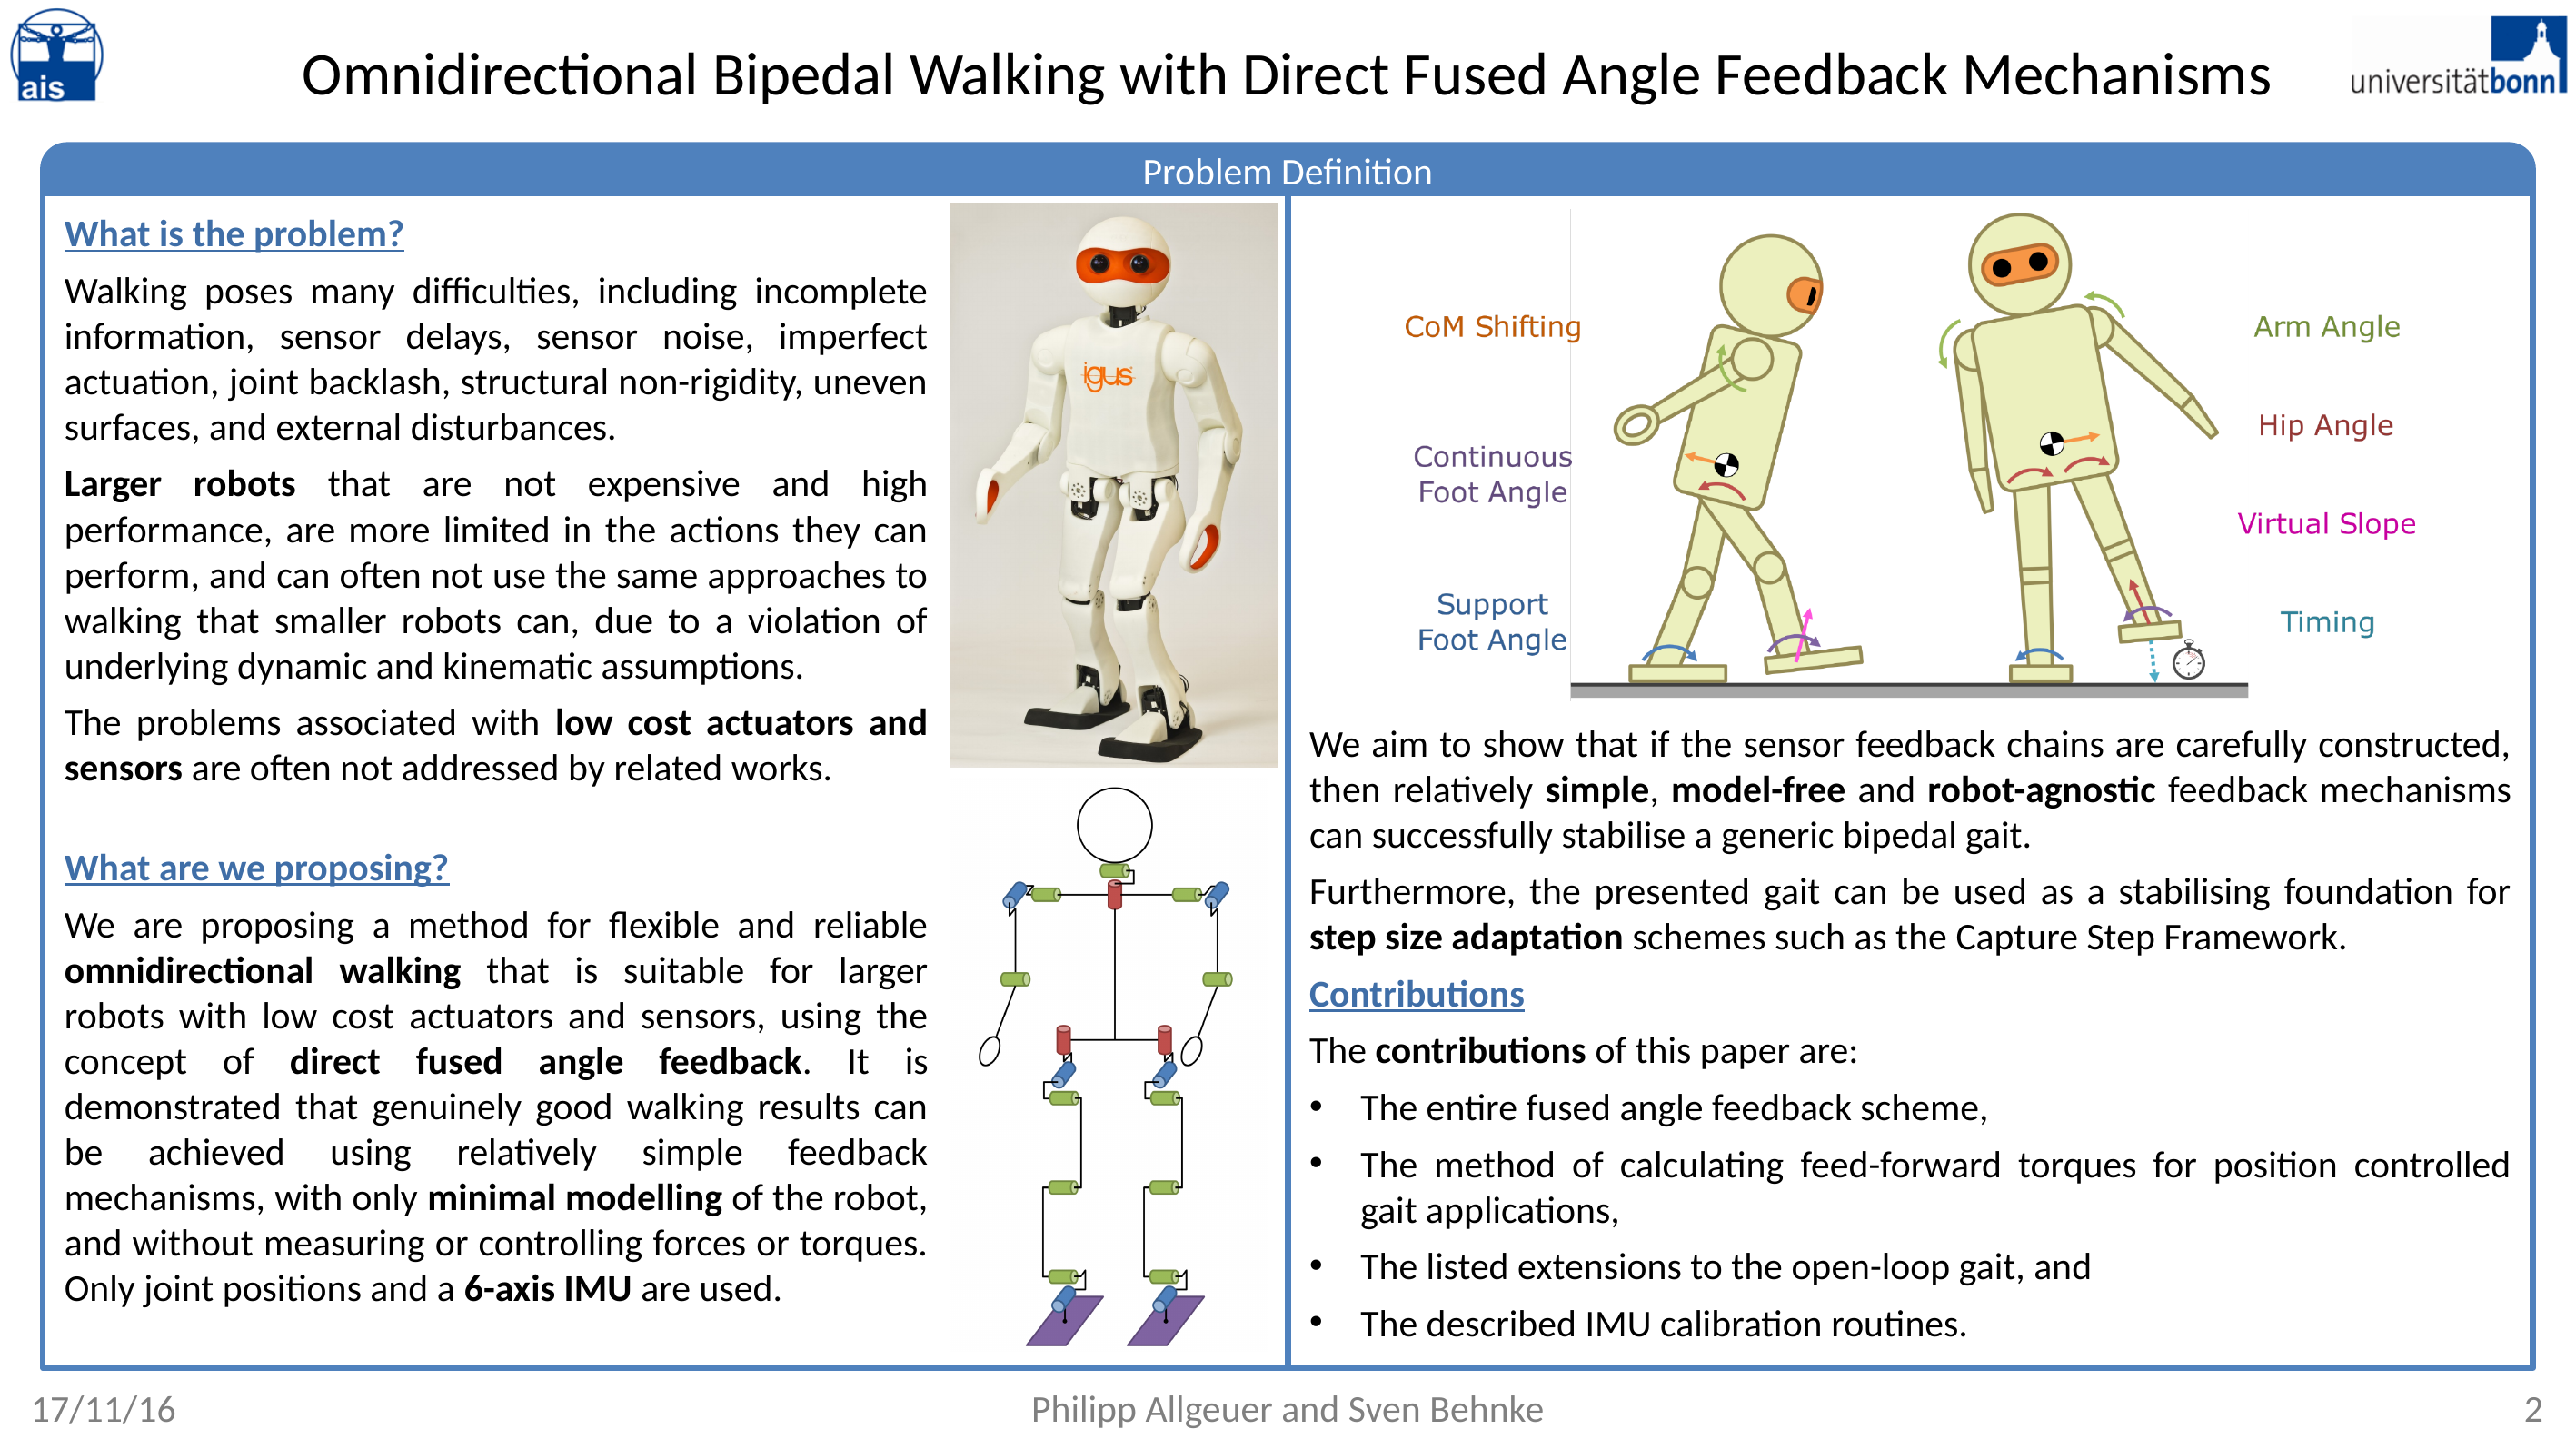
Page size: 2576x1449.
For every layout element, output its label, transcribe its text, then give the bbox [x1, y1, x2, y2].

picture [949, 778, 1269, 1353]
text_box We aim to show that if the sensor feedback chains are carefully constructed, then relatively simple, model-free and robot-agnostic feedback mechanisms can successfully stabilise a generic bipedal gait. Furthermore, the presented gait can be used as a stabilising foundation for step size adaptation schemes such as the Capture Step Framework. Contributions The contributions of this paper are: The entire fused angle feedback scheme, The method of calculating feed-forward torques for position controlled gait applications, The listed extensions to the open-loop gait, and The described IMU calibration routines. [1291, 702, 2533, 1369]
picture [950, 203, 1278, 768]
picture [2352, 0, 2572, 96]
text_box What is the problem? Walking poses many difficulties, including incomplete information, sensor delays, sensor noise, imperfect actuation, joint backlash, structural non-rigidity, uneven surfaces, and external disturbances. Larger robots that are not expensive and high performance, are more limited in the actions they can perform, and can often not use the same approaches to walking that smaller robots can, due to a violation of underlying dynamic and kinematic assumptions. The problems associated with low cost actuators and sensors are often not addressed by related works. What are we proposing? We are proposing a method for flexible and reliable omnidirectional walking that is suitable for larger robots with low cost actuators and sensors, using the concept of direct fused angle feedback. It is demonstrated that genuinely good walking results can be achieved using relatively simple feedback mechanisms, with only minimal modelling of the robot, and without measuring or controlling forces or torques. Only joint positions and a 6-axis IMU are used. [43, 193, 950, 1369]
picture [5, 7, 105, 104]
picture [1406, 209, 2415, 701]
text_box [41, 191, 2535, 1370]
text_box Problem Definition [41, 143, 2535, 191]
